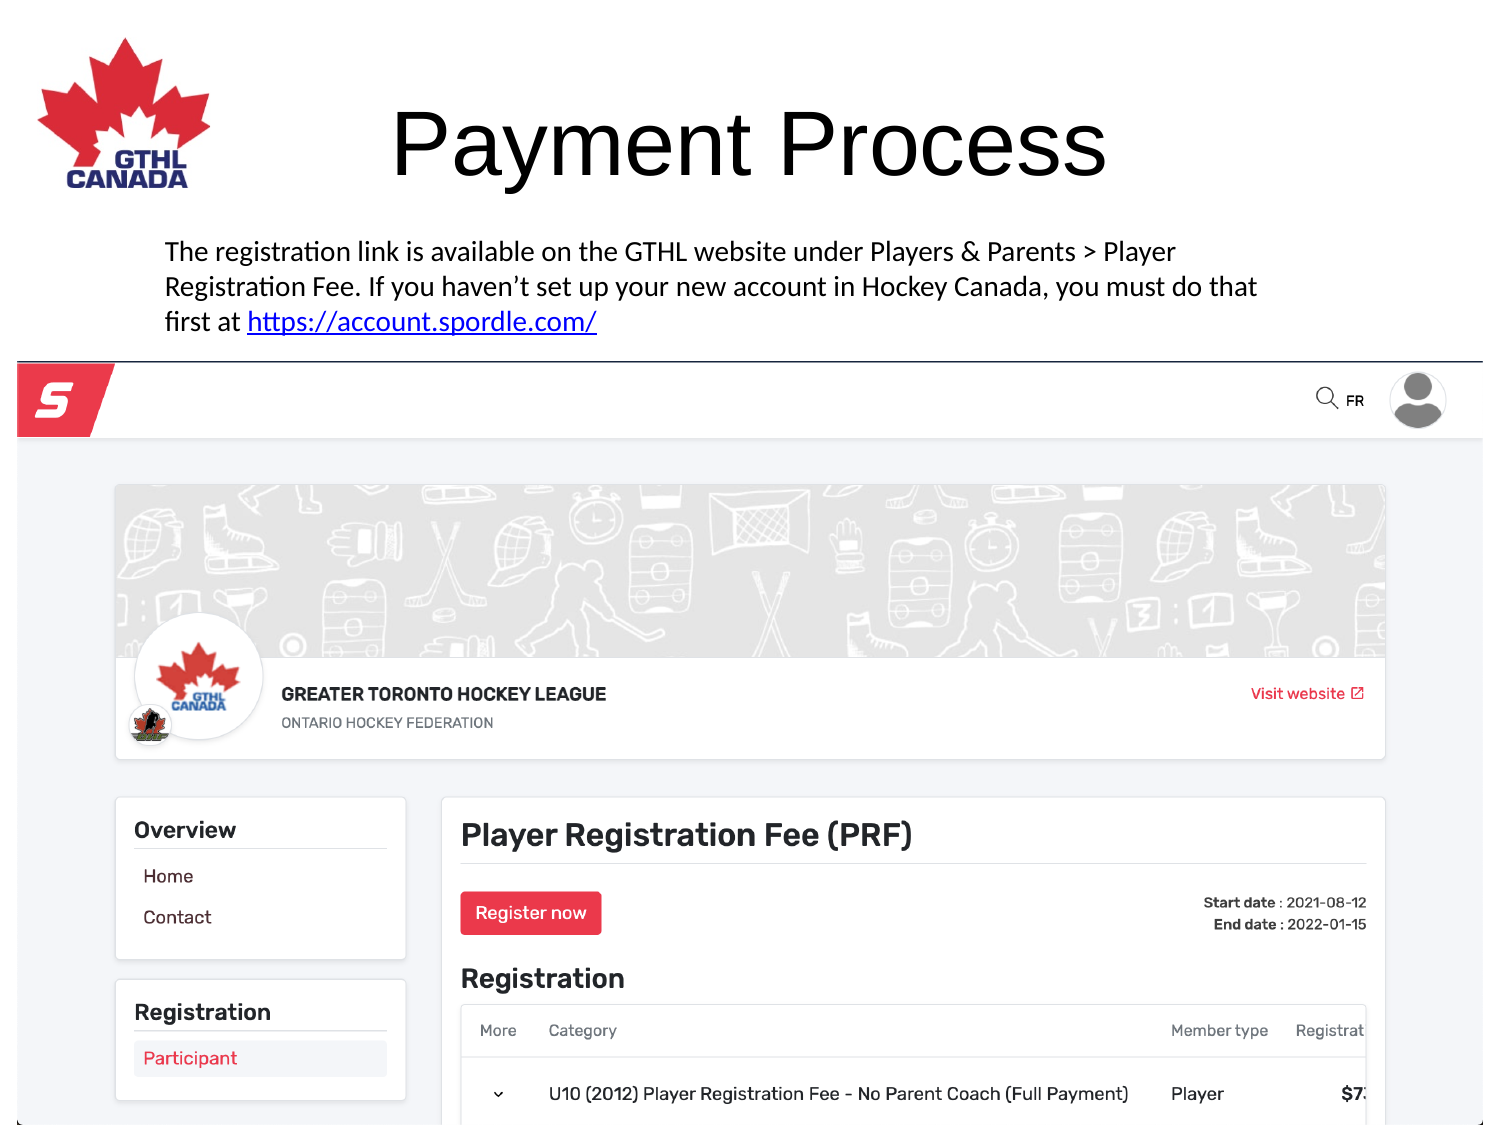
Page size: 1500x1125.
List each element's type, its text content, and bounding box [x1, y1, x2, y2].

picture [16, 360, 1483, 1125]
title Payment Process [75, 45, 1425, 233]
picture [37, 37, 211, 189]
text_box The registration link is available on the GTHL website under Players & Parents > Player Registration Fee. If you haven’t set up your new account in Hockey Canada, you must do that first at https://account.spordle.com/ [150, 224, 1313, 345]
